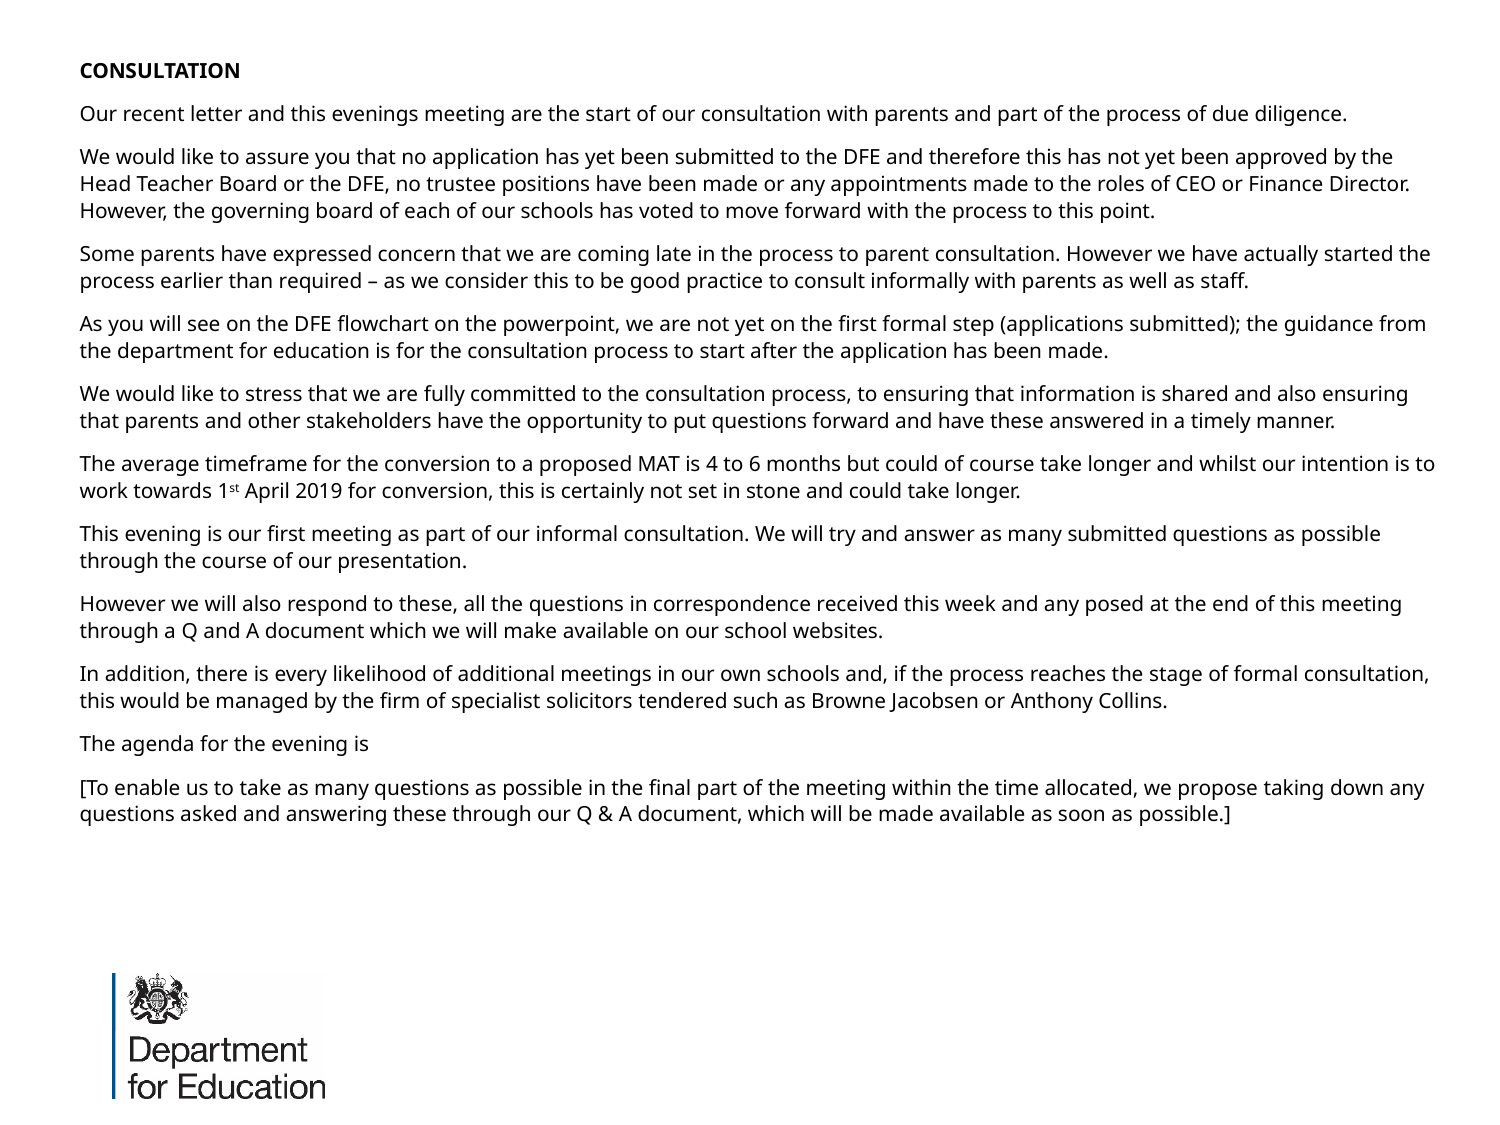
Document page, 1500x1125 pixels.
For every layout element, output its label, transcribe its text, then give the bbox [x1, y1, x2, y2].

text_box CONSULTATION Our recent letter and this evenings meeting are the start of our consultation with parents and part of the process of due diligence. We would like to assure you that no application has yet been submitted to the DFE and therefore this has not yet been approved by the Head Teacher Board or the DFE, no trustee positions have been made or any appointments made to the roles of CEO or Finance Director. However, the governing board of each of our schools has voted to move forward with the process to this point. Some parents have expressed concern that we are coming late in the process to parent consultation. However we have actually started the process earlier than required – as we consider this to be good practice to consult informally with parents as well as staff. As you will see on the DFE flowchart on the powerpoint, we are not yet on the first formal step (applications submitted); the guidance from the department for education is for the consultation process to start after the application has been made. We would like to stress that we are fully committed to the consultation process, to ensuring that information is shared and also ensuring that parents and other stakeholders have the opportunity to put questions forward and have these answered in a timely manner. The average timeframe for the conversion to a proposed MAT is 4 to 6 months but could of course take longer and whilst our intention is to work towards 1st April 2019 for conversion, this is certainly not set in stone and could take longer. This evening is our first meeting as part of our informal consultation. We will try and answer as many submitted questions as possible through the course of our presentation. However we will also respond to these, all the questions in correspondence received this week and any posed at the end of this meeting through a Q and A document which we will make available on our school websites. In addition, there is every likelihood of additional meetings in our own schools and, if the process reaches the stage of formal consultation, this would be managed by the firm of specialist solicitors tendered such as Browne Jacobsen or Anthony Collins. The agenda for the evening is [To enable us to take as many questions as possible in the final part of the meeting within the time allocated, we propose taking down any questions asked and answering these through our Q & A document, which will be made available as soon as possible.] [64, 48, 1459, 877]
picture [112, 973, 325, 1099]
